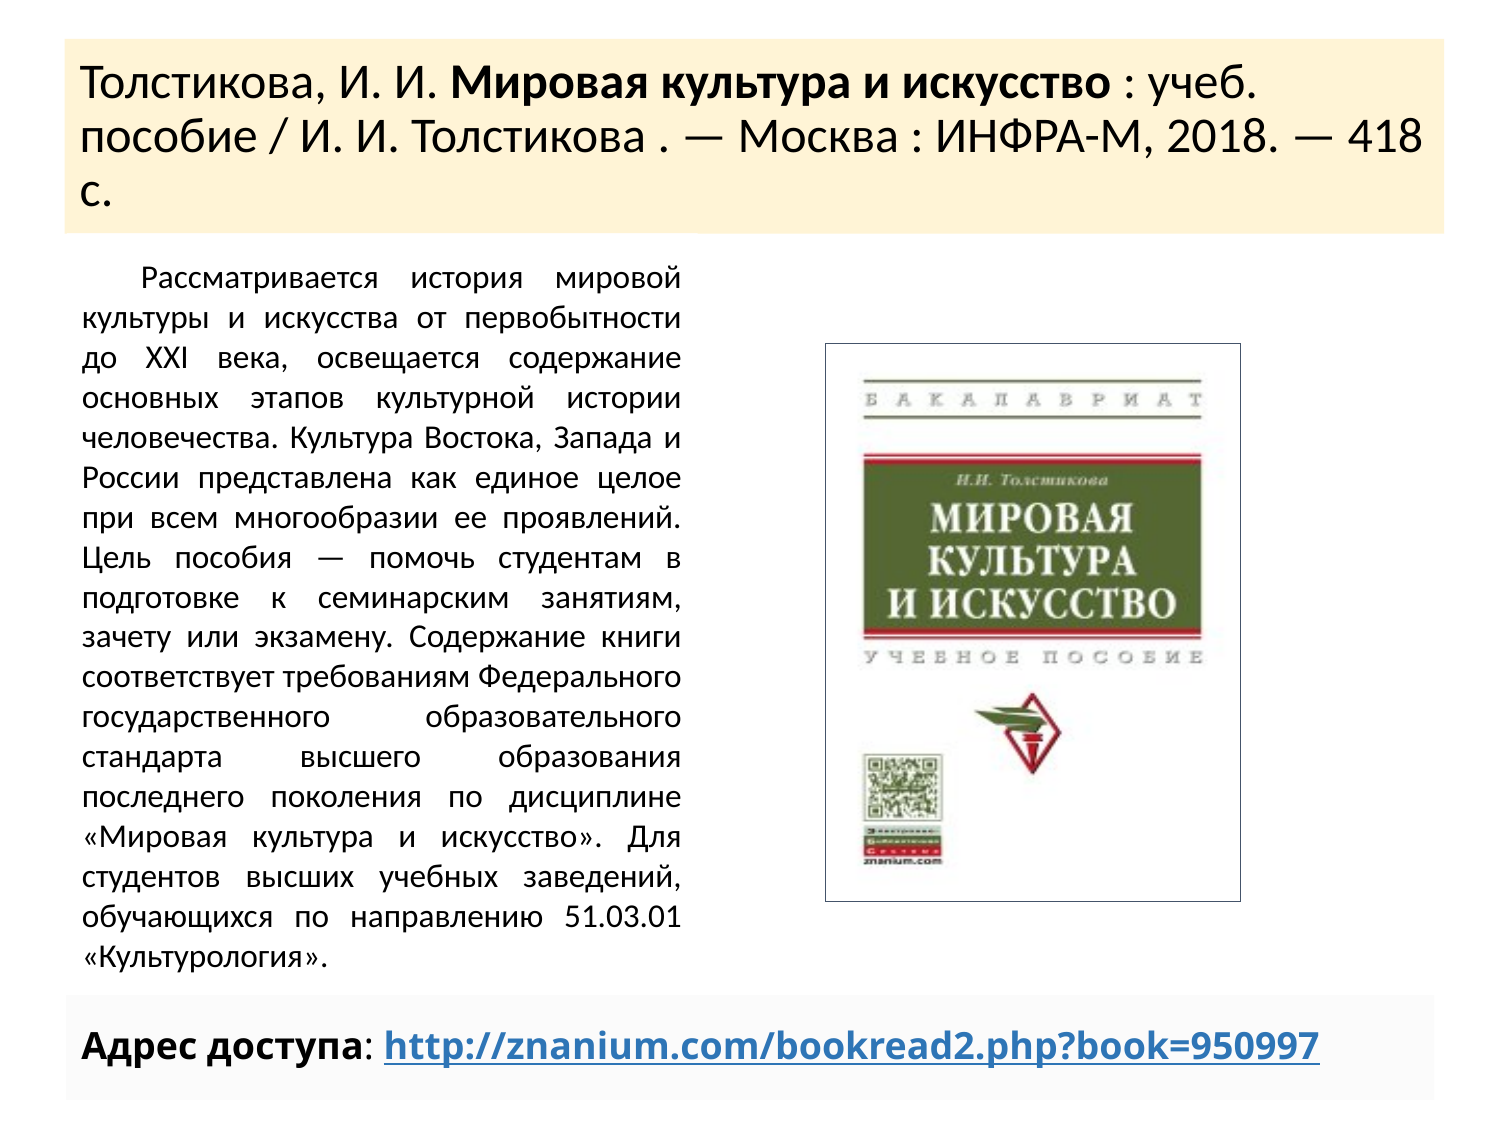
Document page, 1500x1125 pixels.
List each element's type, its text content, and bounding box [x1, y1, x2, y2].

list Рассматривается история мировой культуры и искусства от первобытности до XXI века, освещается содержание основных этапов культурной истории человечества. Культура Востока, Запада и России представлена как единое целое при всем многообразии ее проявлений. Цель пособия — помочь студентам в подготовке к семинарским занятиям, зачету или экзамену. Содержание книги соответствует требованиям Федерального государственного образовательного стандарта высшего образования последнего поколения по дисциплине «Мировая культура и искусство». Для студентов высших учебных заведений, обучающихся по направлению 51.03.01 «Культурология». [66, 233, 698, 995]
title Толстикова, И. И. Мировая культура и искусство : учеб. пособие / И. И. Толстикова . — Москва : ИНФРА-М, 2018. — 418 с. [64, 38, 1445, 234]
picture [824, 343, 1241, 902]
text_box Адрес доступа: http://znanium.com/bookread2.php?book=950997 [66, 995, 1435, 1100]
